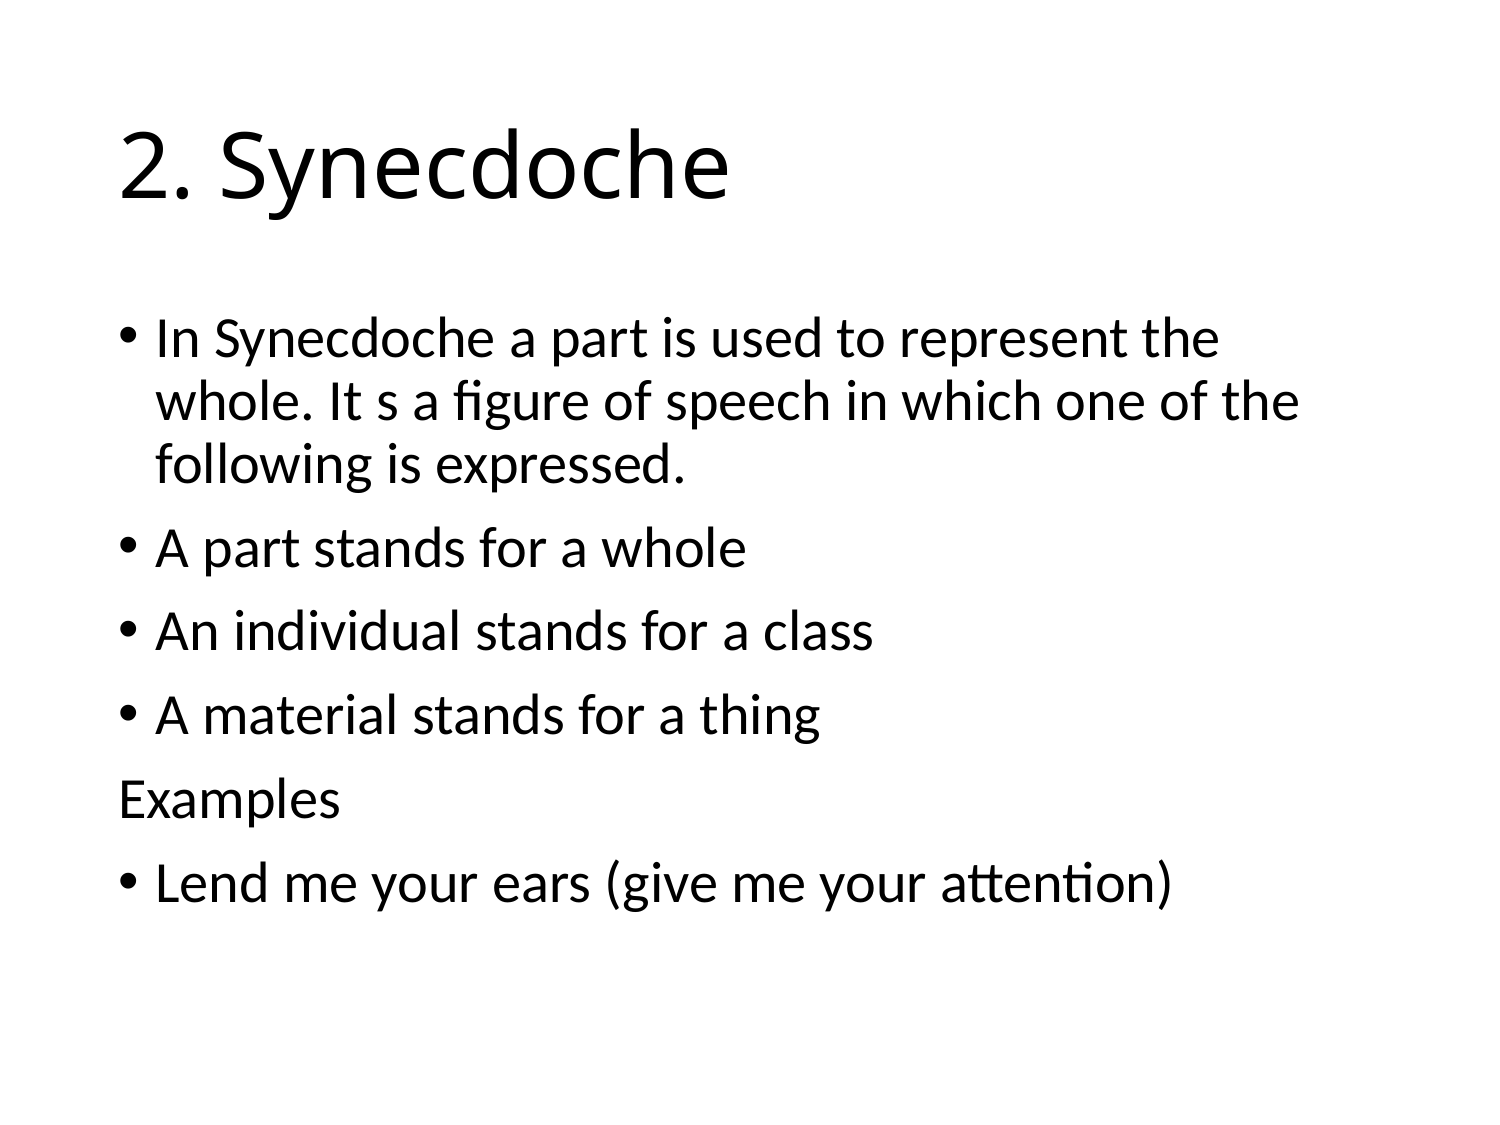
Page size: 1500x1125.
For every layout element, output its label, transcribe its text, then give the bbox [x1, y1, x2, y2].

title 2. Synecdoche [103, 59, 1397, 278]
list In Synecdoche a part is used to represent the whole. It s a figure of speech in which one of the following is expressed. A part stands for a whole An individual stands for a class A material stands for a thing Examples Lend me your ears (give me your attention) [103, 299, 1397, 1014]
